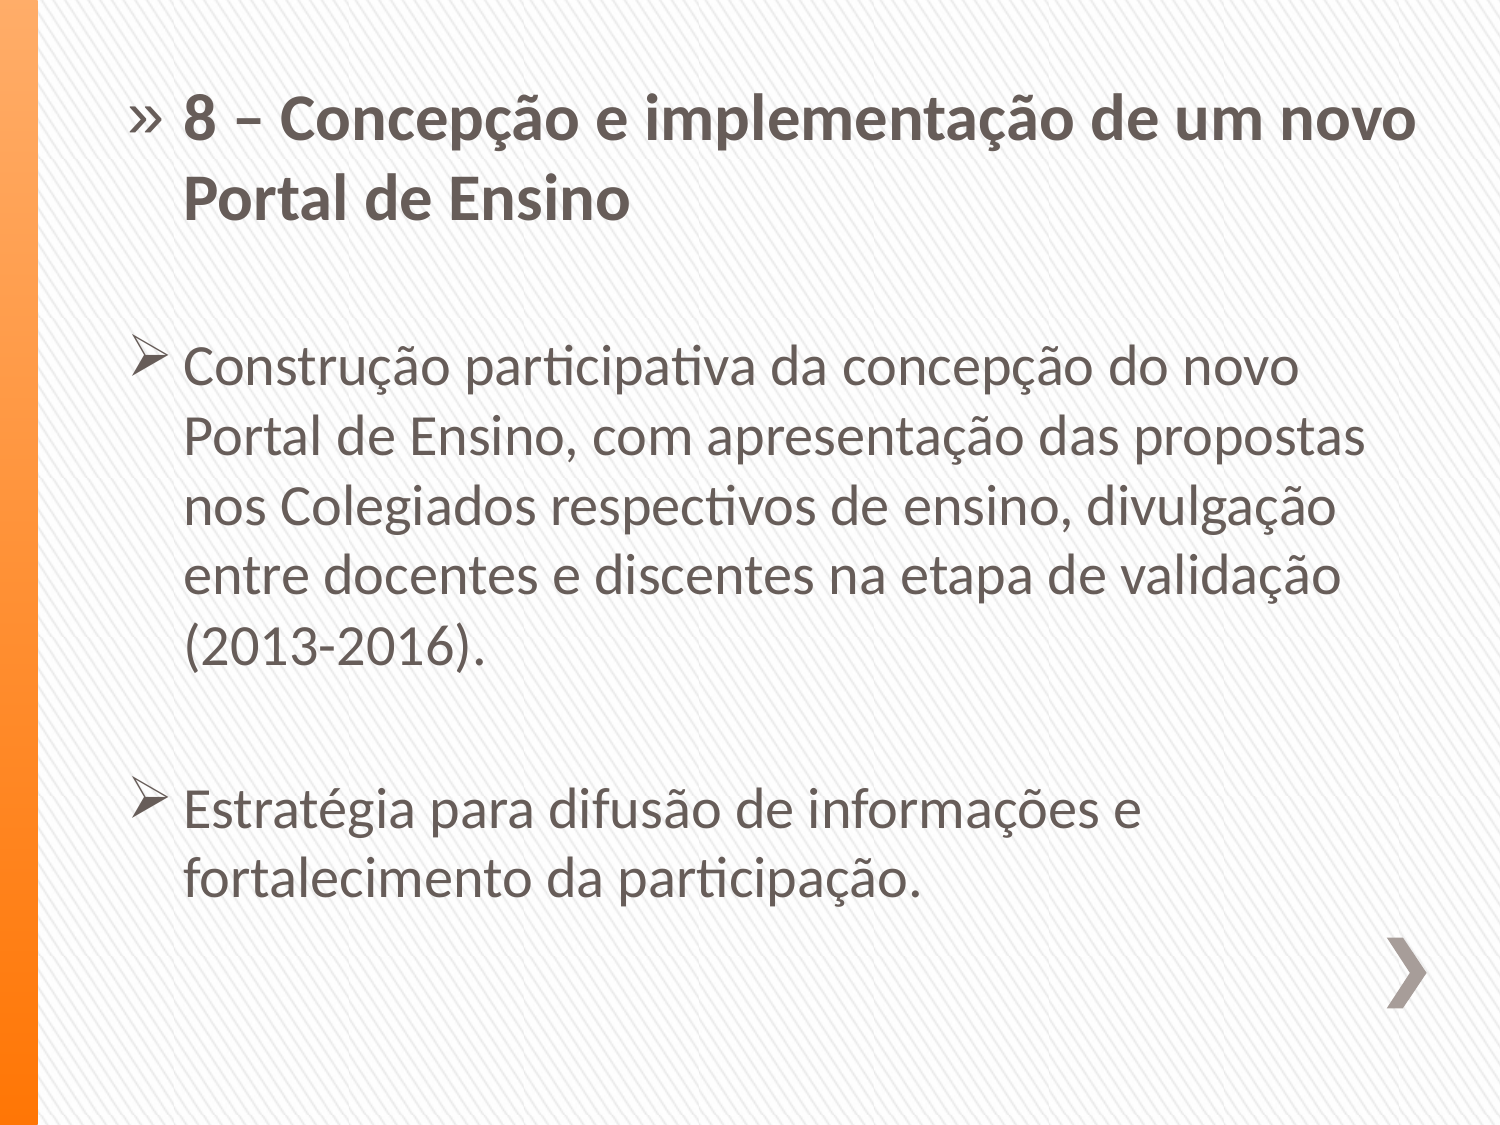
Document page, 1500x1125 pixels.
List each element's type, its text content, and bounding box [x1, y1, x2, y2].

list 8 – Concepção e implementação de um novo Portal de Ensino Construção participativa da concepção do novo Portal de Ensino, com apresentação das propostas nos Colegiados respectivos de ensino, divulgação entre docentes e discentes na etapa de validação (2013-2016). Estratégia para difusão de informações e fortalecimento da participação. [112, 66, 1447, 1094]
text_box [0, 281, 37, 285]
